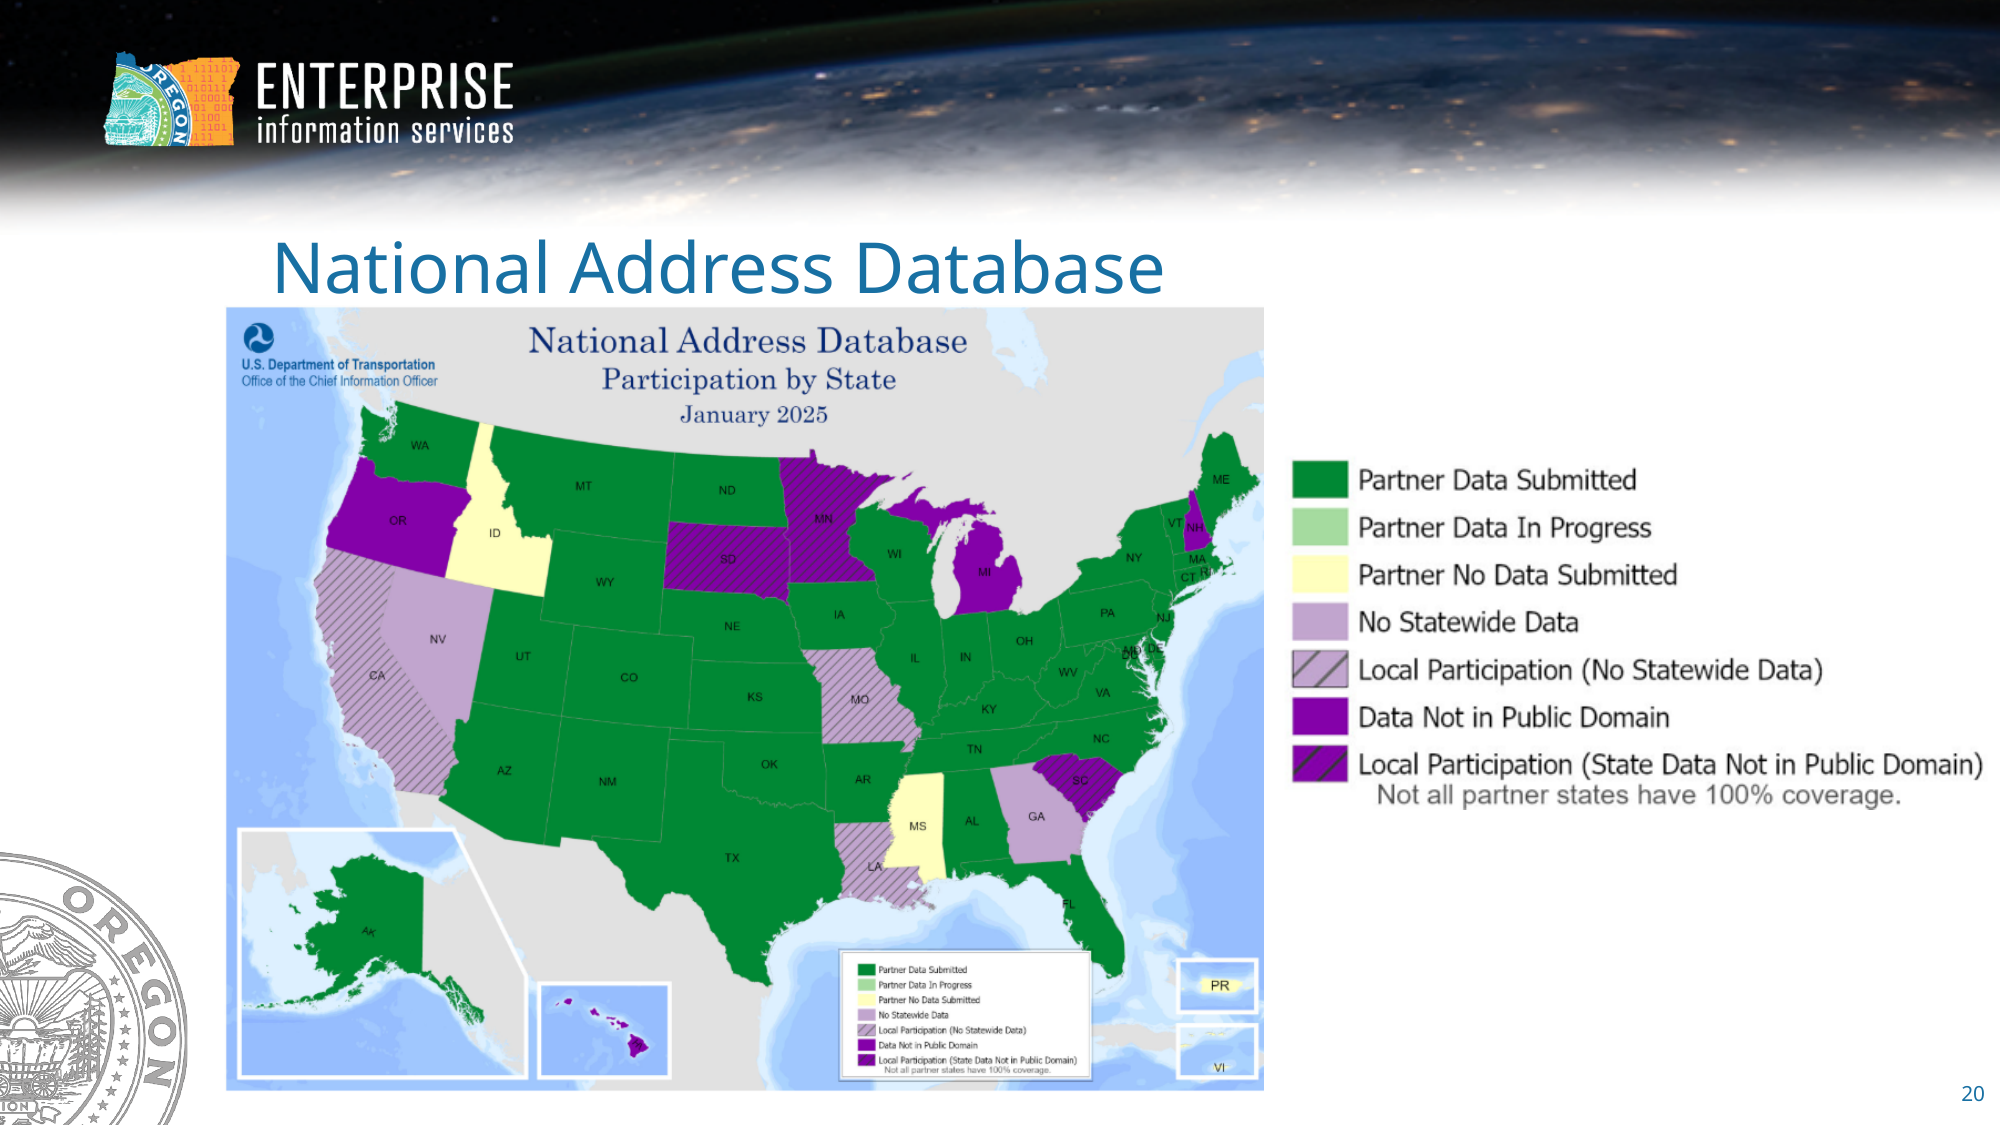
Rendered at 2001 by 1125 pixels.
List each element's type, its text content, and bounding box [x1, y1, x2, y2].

slide_number 20 [1887, 1065, 2000, 1125]
picture [0, 0, 2000, 235]
title National Address Database [255, 215, 1667, 316]
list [223, 303, 1264, 1094]
picture [1274, 444, 1991, 810]
picture [0, 852, 188, 1125]
